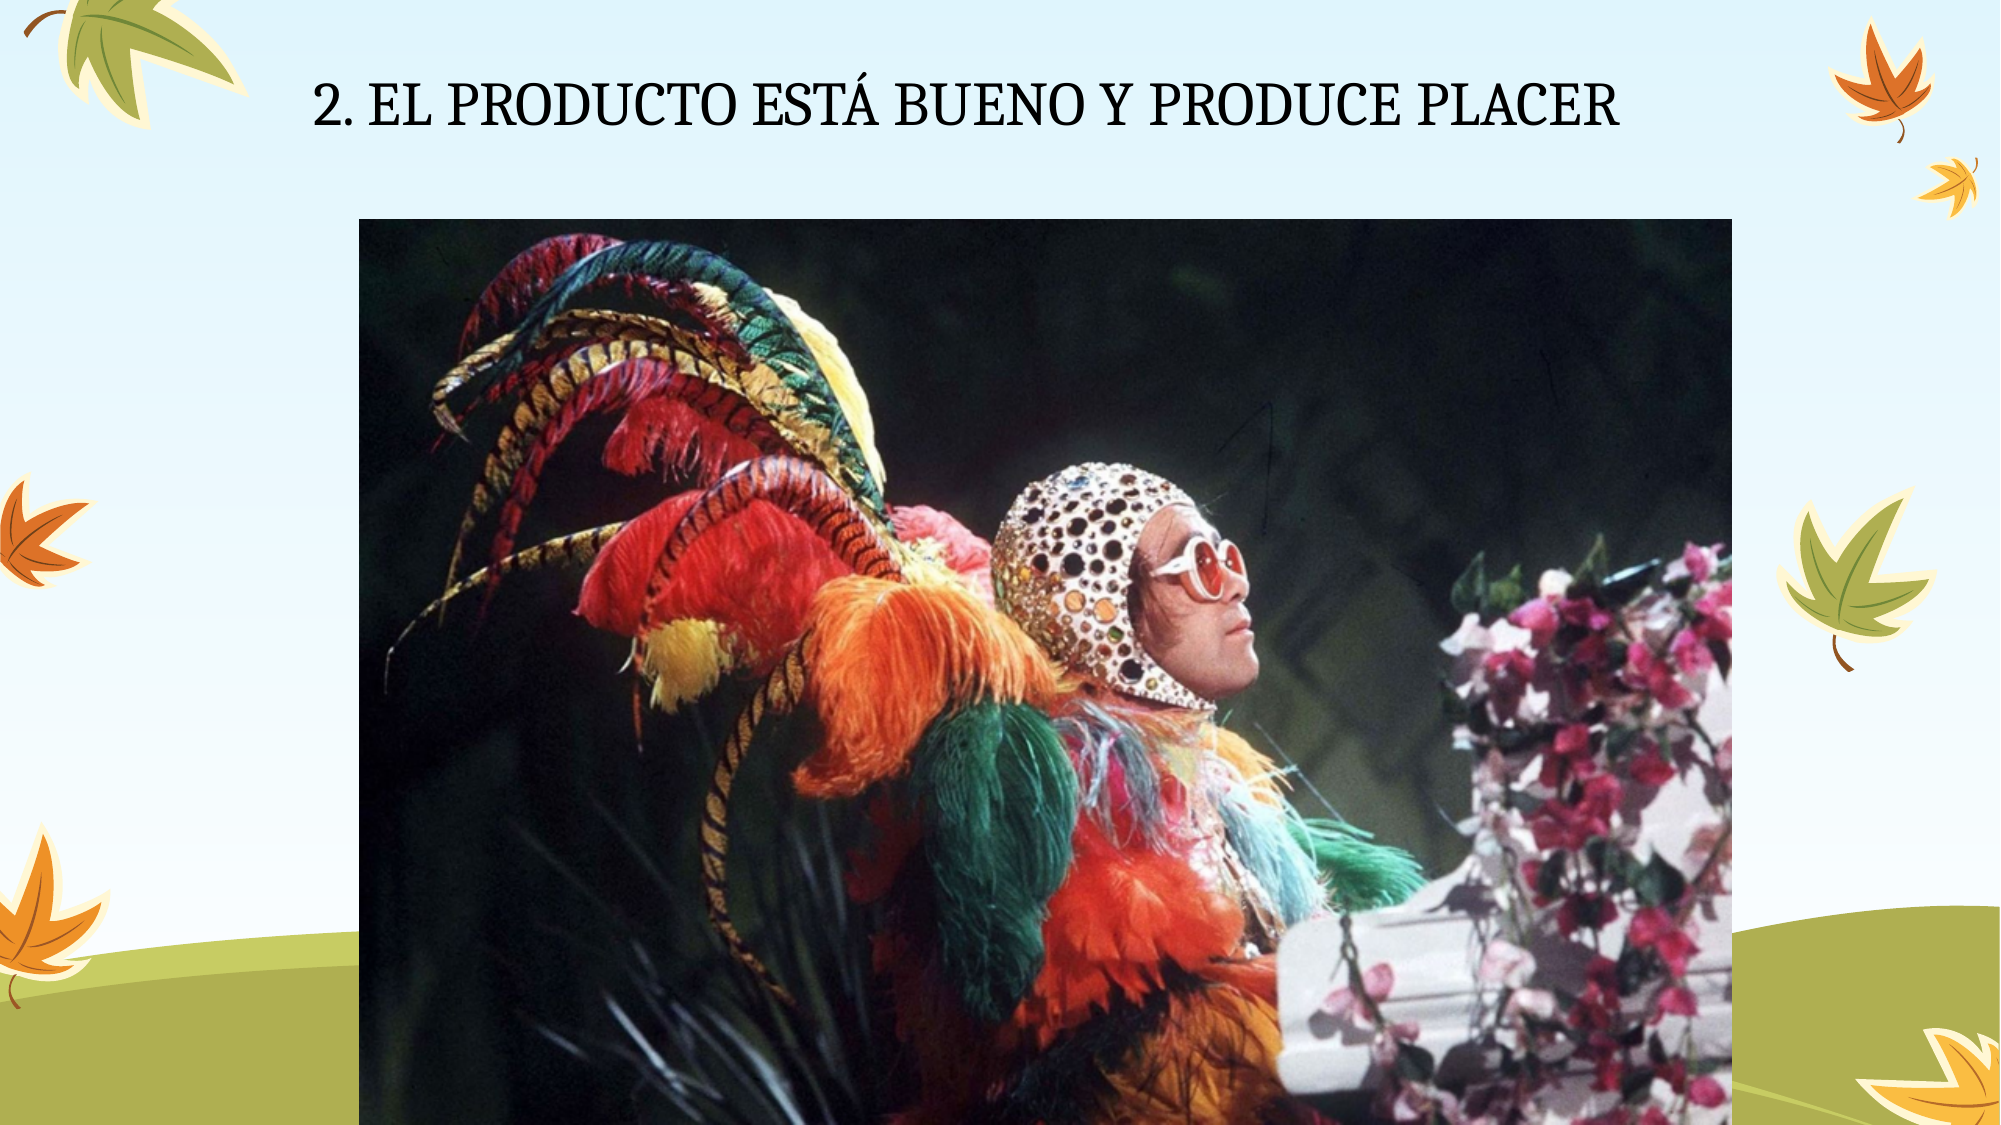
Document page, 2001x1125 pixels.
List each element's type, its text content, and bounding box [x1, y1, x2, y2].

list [359, 219, 1732, 1125]
text_box 2. EL PRODUCTO ESTÁ BUENO Y PRODUCE PLACER [298, 18, 1797, 221]
